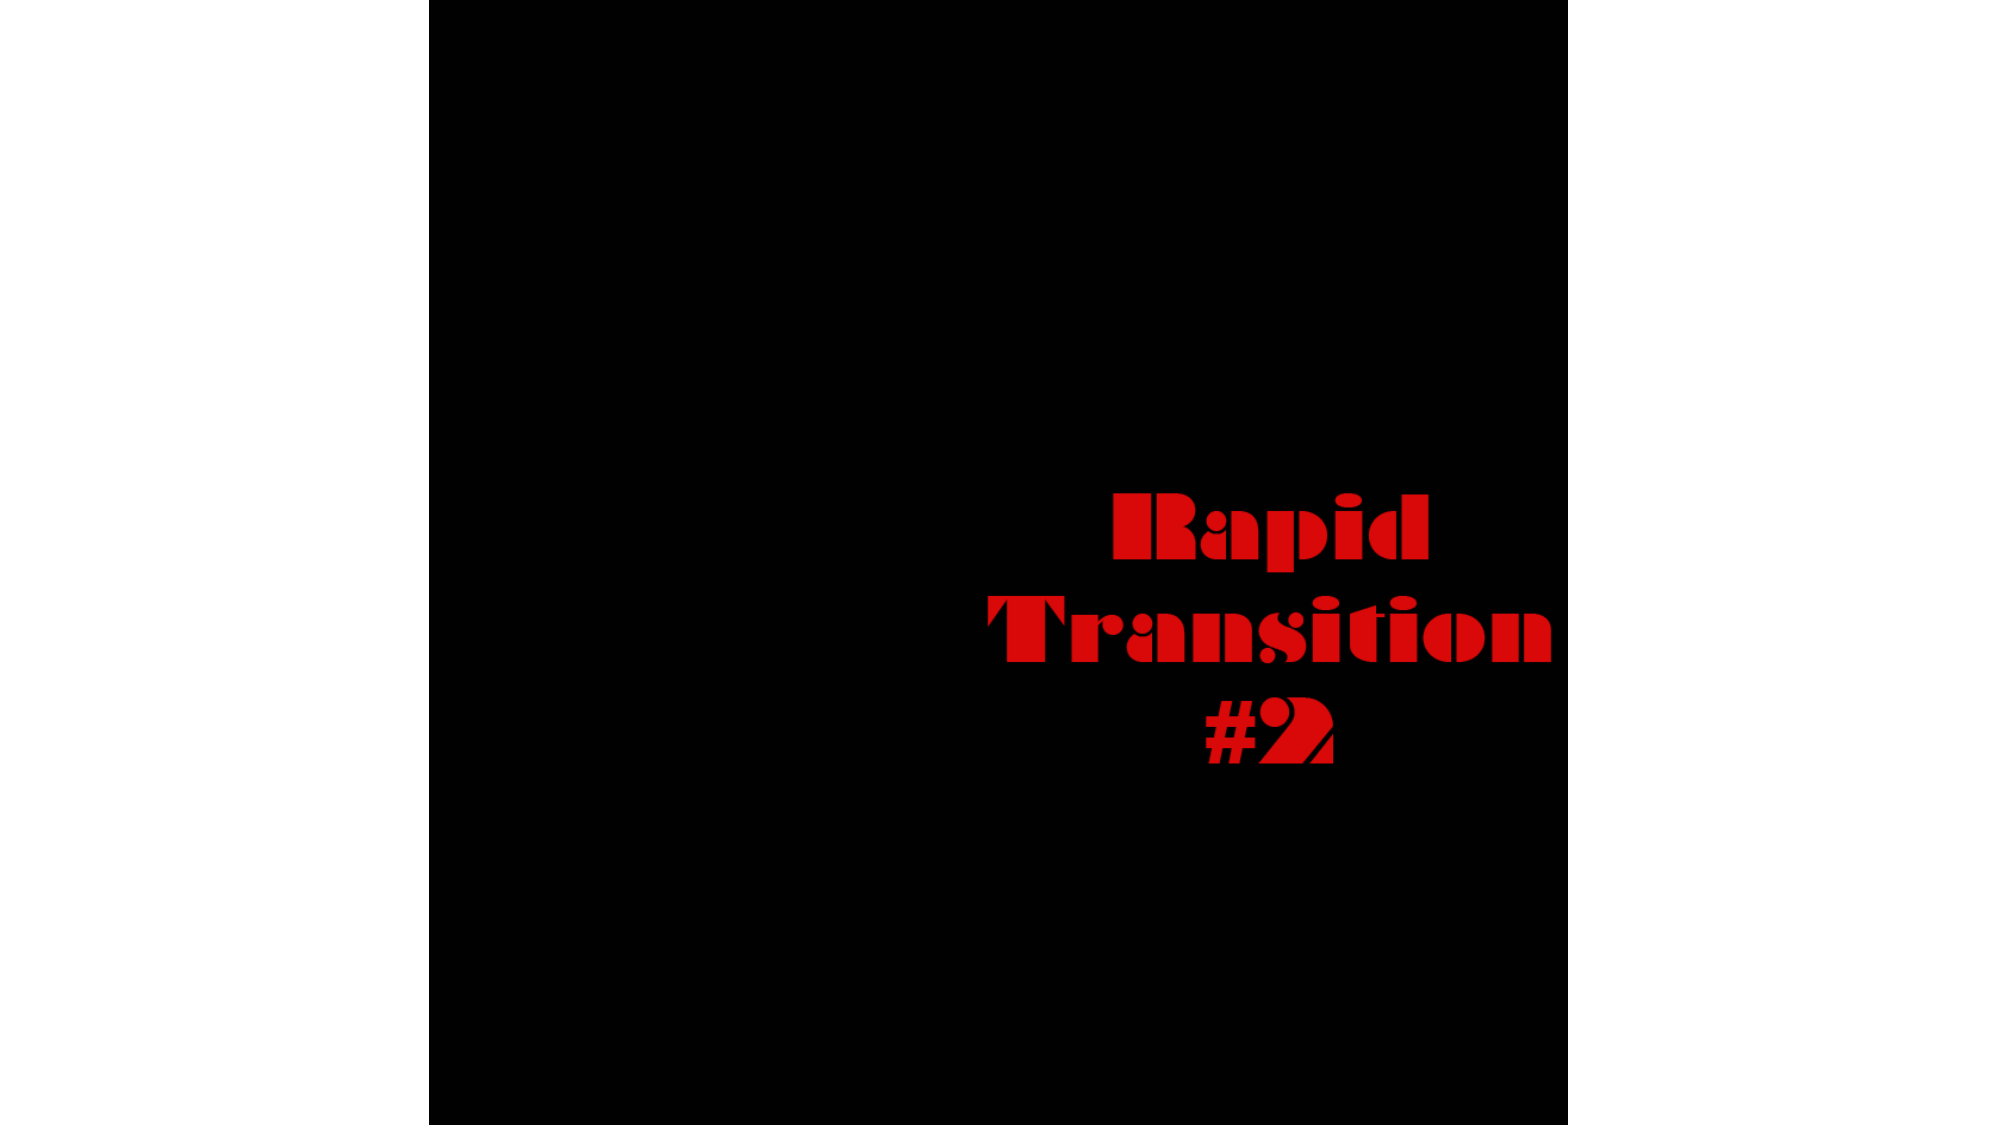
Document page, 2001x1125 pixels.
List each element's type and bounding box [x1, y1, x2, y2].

picture [429, 0, 1568, 1125]
